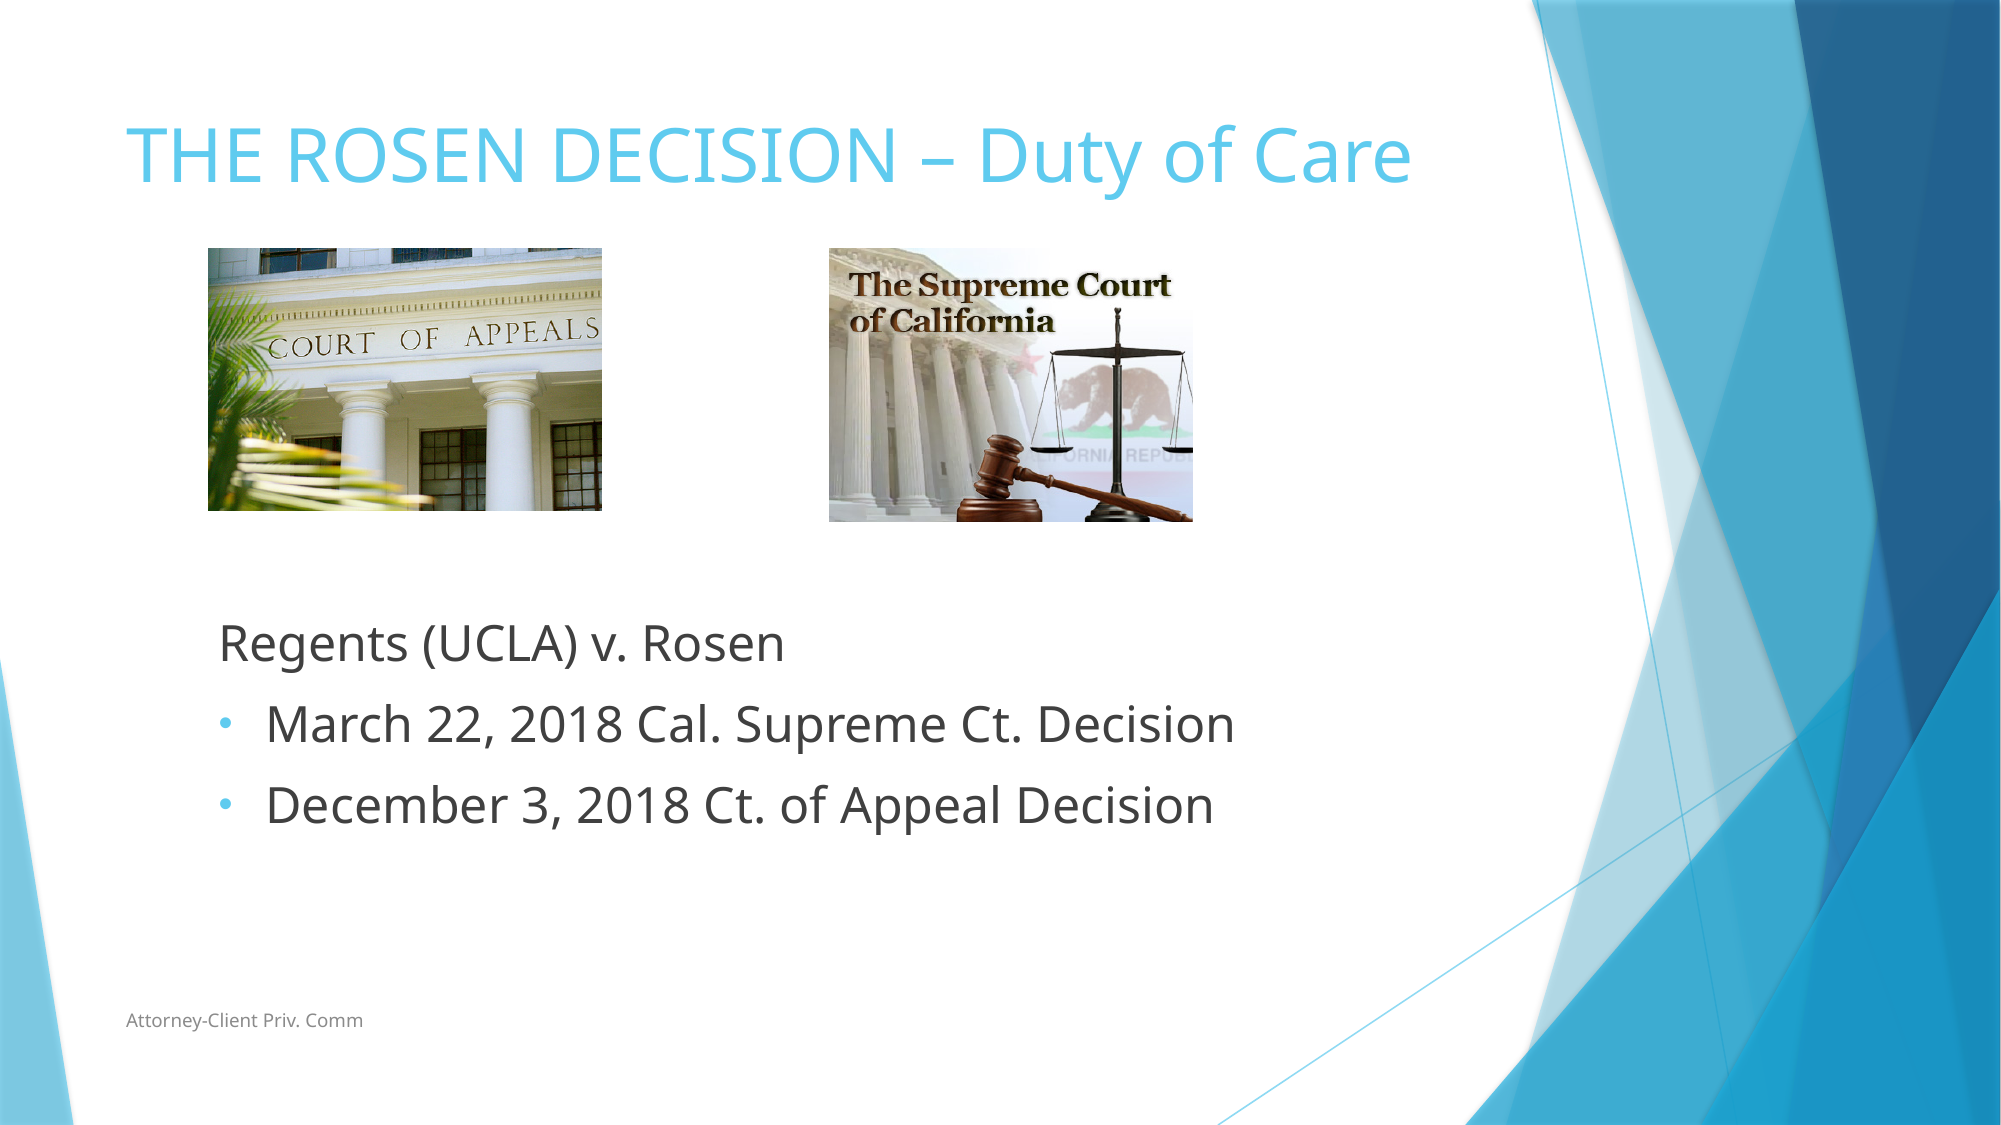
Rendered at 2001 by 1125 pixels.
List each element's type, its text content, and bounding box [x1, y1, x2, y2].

list Regents (UCLA) v. Rosen March 22, 2018 Cal. Supreme Ct. Decision December 3, 2018 Ct. of Appeal Decision [128, 523, 1482, 937]
picture [829, 247, 1193, 522]
footer Attorney-Client Priv. Comm [111, 991, 1145, 1051]
picture [207, 247, 603, 511]
title THE ROSEN DECISION – Duty of Care [111, 99, 1522, 235]
